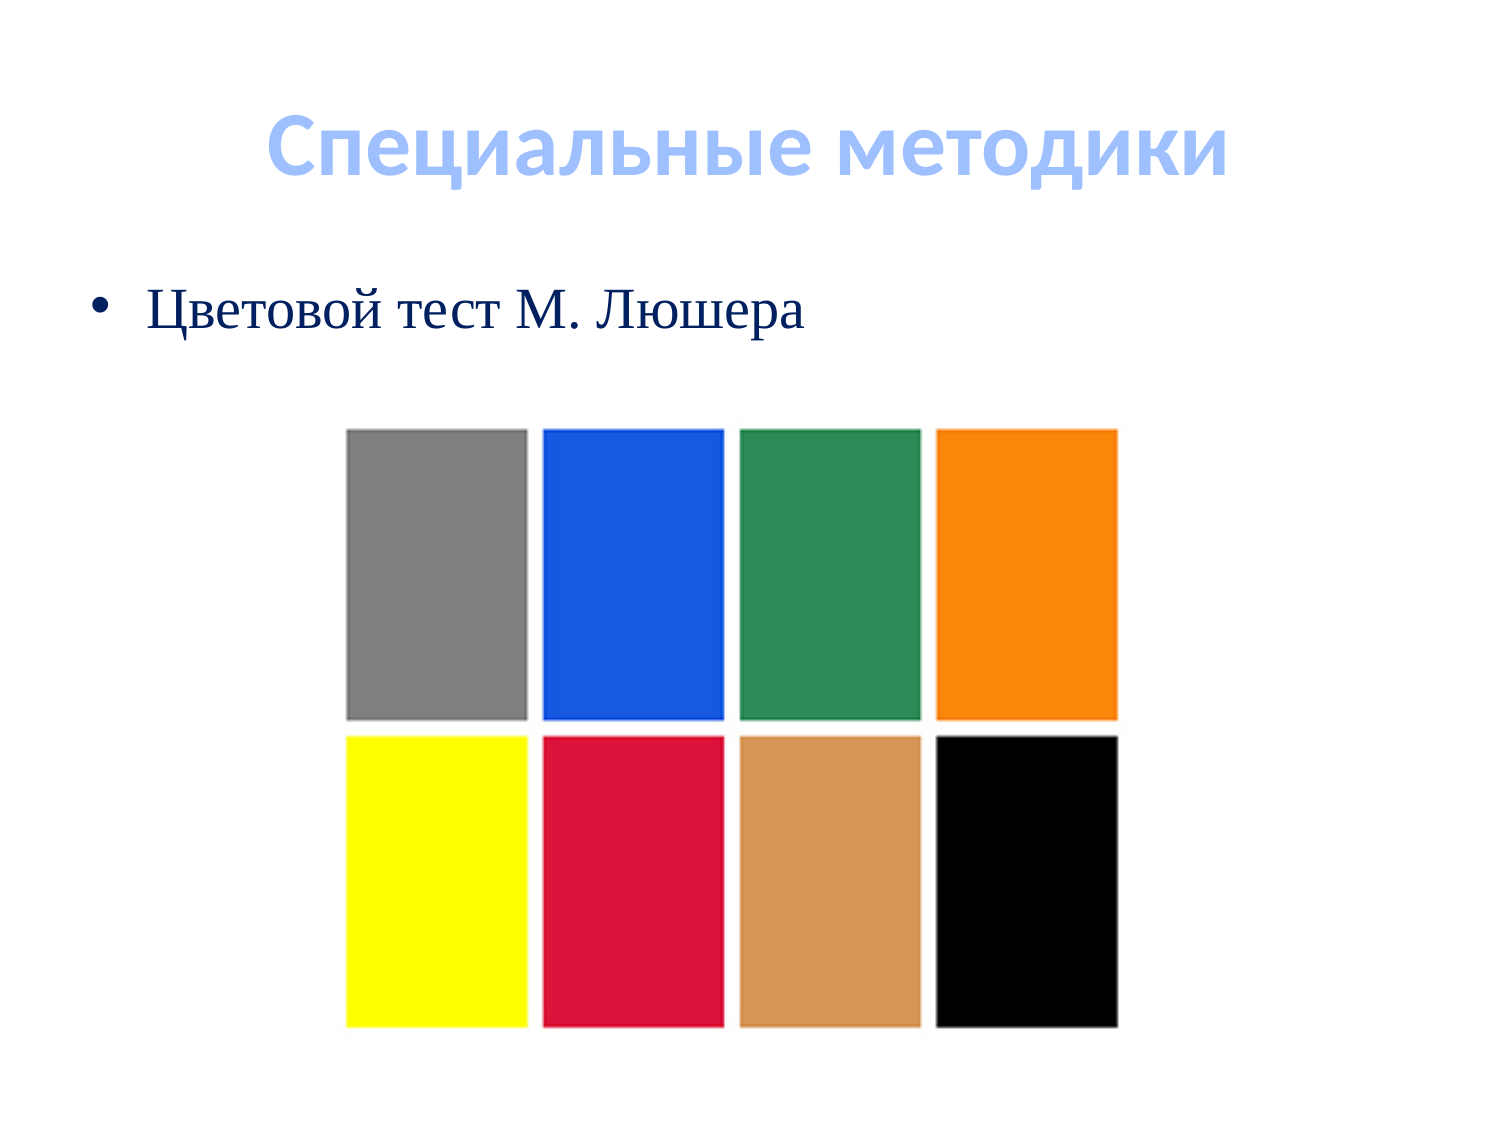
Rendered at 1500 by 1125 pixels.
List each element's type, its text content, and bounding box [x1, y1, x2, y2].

title Специальные методики [75, 45, 1425, 233]
picture [339, 409, 1126, 1036]
list Цветовой тест М. Люшера [75, 262, 1425, 387]
